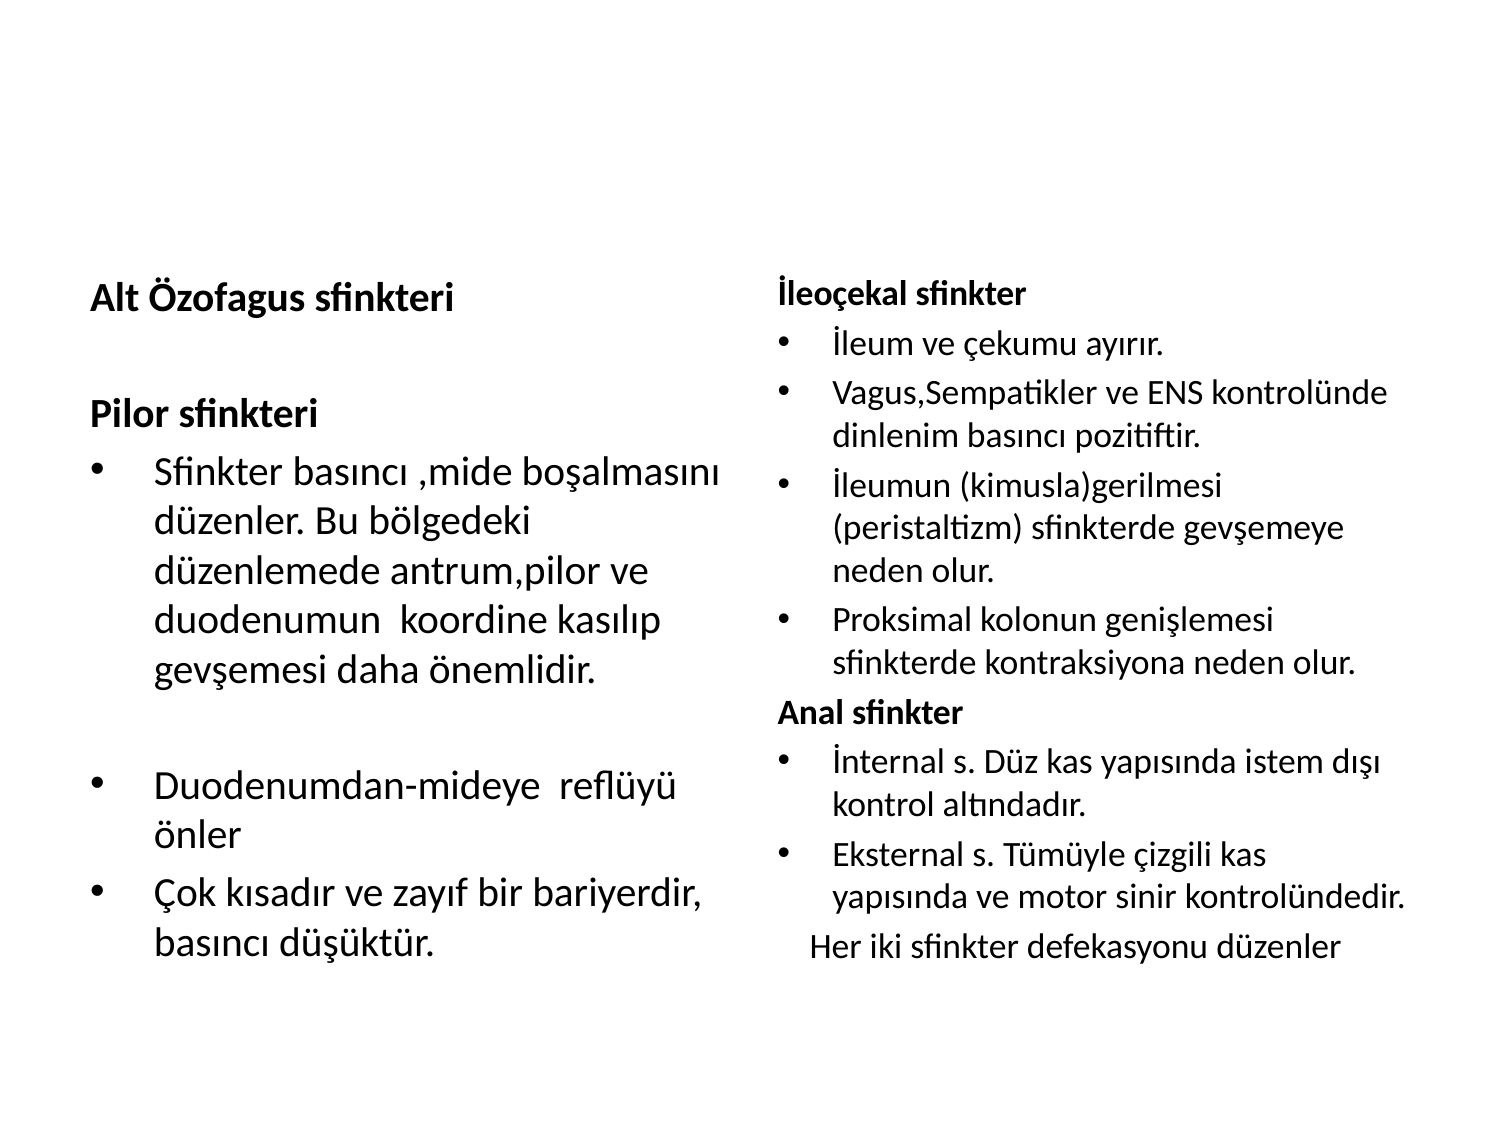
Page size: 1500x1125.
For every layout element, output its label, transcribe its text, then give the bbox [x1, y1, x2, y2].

list İleoçekal sfinkter İleum ve çekumu ayırır. Vagus,Sempatikler ve ENS kontrolünde dinlenim basıncı pozitiftir. İleumun (kimusla)gerilmesi (peristaltizm) sfinkterde gevşemeye neden olur. Proksimal kolonun genişlemesi sfinkterde kontraksiyona neden olur. Anal sfinkter İnternal s. Düz kas yapısında istem dışı kontrol altındadır. Eksternal s. Tümüyle çizgili kas yapısında ve motor sinir kontrolündedir. Her iki sfinkter defekasyonu düzenler [762, 262, 1425, 1005]
list Alt Özofagus sfinkteri Pilor sfinkteri Sfinkter basıncı ,mide boşalmasını düzenler. Bu bölgedeki düzenlemede antrum,pilor ve duodenumun koordine kasılıp gevşemesi daha önemlidir. Duodenumdan-mideye reflüyü önler Çok kısadır ve zayıf bir bariyerdir, basıncı düşüktür. [75, 262, 738, 1005]
